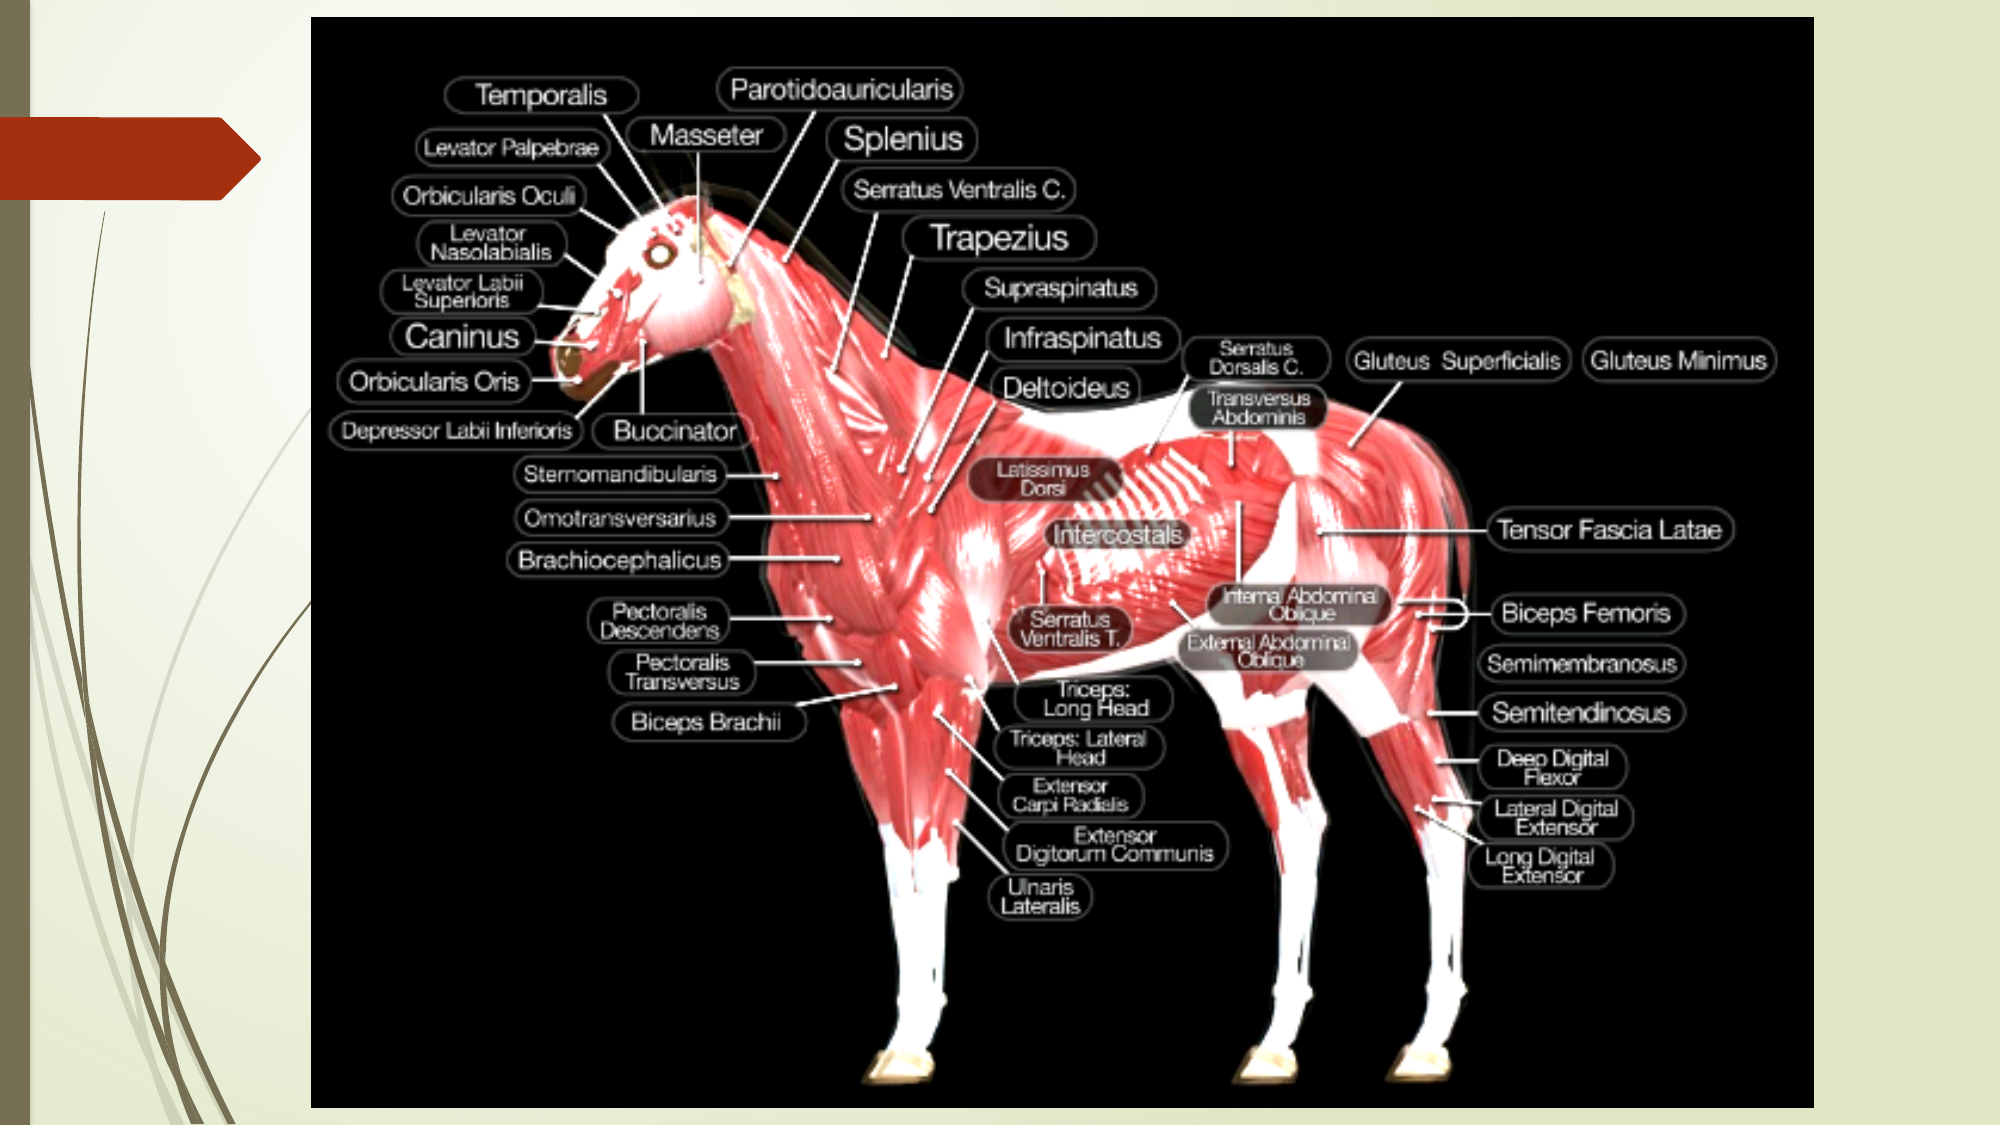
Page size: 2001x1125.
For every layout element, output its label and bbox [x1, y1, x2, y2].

picture [310, 16, 1814, 1108]
